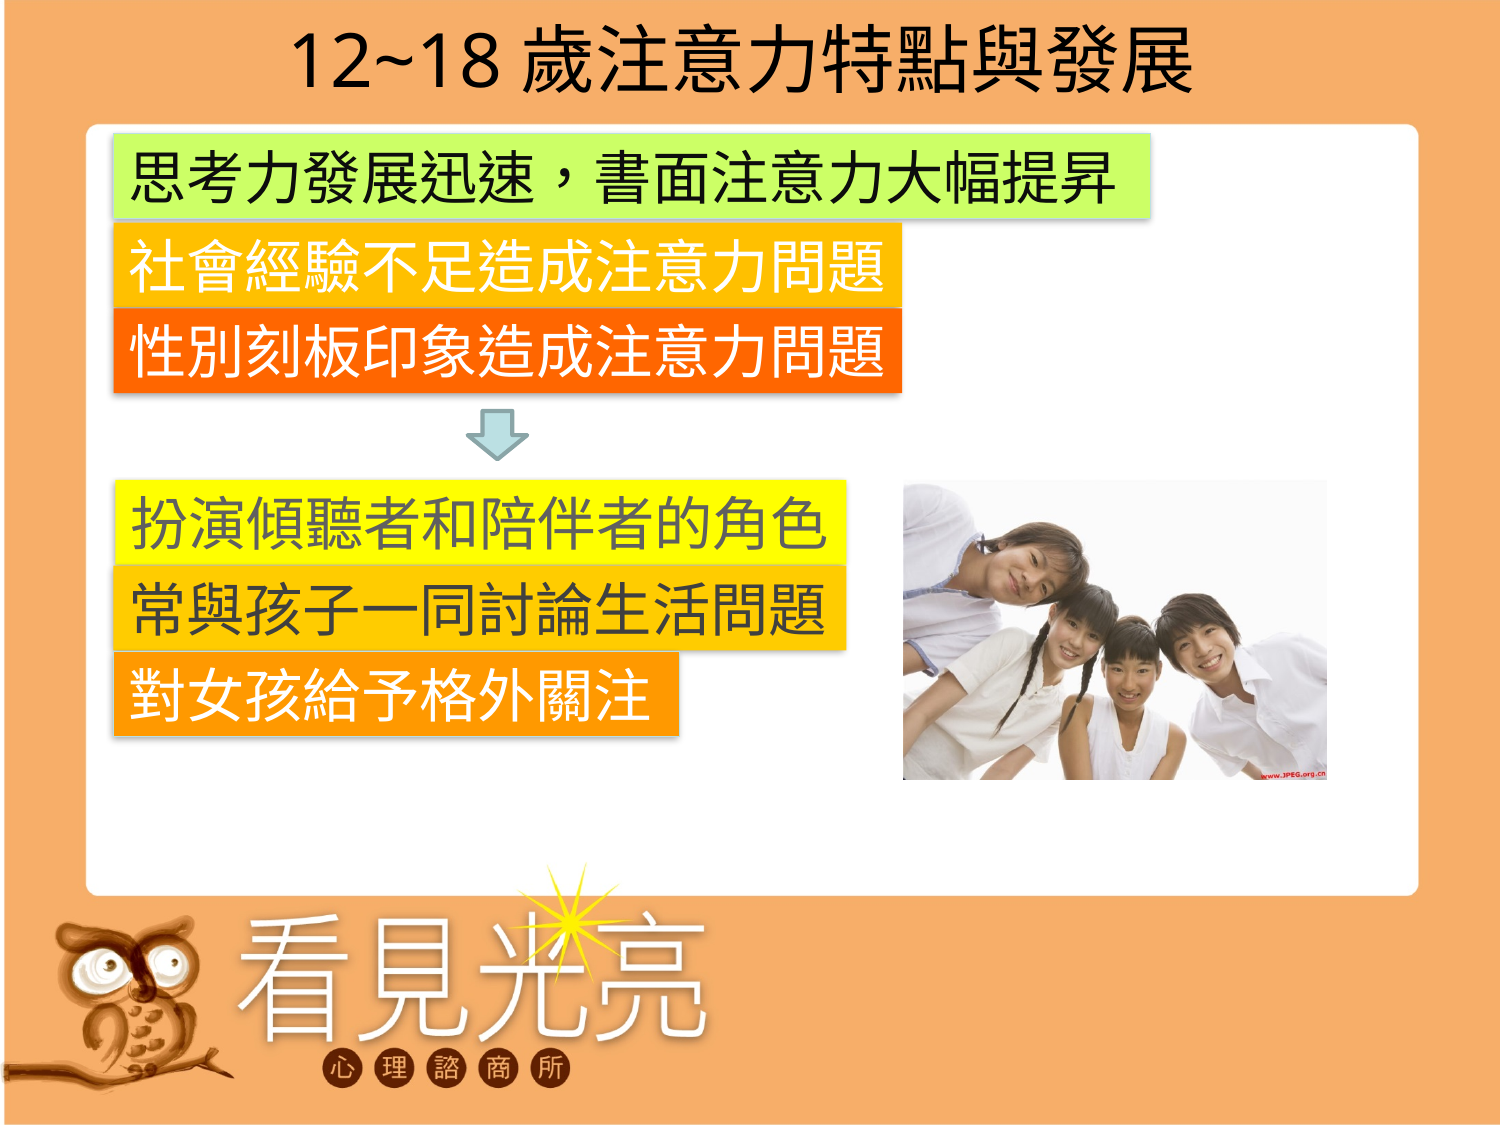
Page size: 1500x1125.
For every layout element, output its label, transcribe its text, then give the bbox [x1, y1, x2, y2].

title 12~18歲注意力特點與發展 [157, 0, 1327, 134]
text_box [465, 408, 530, 461]
text_box 常與孩子一同討論生活問題 [113, 565, 847, 651]
text_box 對女孩給予格外關注 [113, 651, 680, 737]
text_box 社會經驗不足造成注意力問題 [113, 222, 903, 308]
text_box 性別刻板印象造成注意力問題 [113, 308, 903, 394]
picture [0, 0, 1500, 1125]
text_box 思考力發展迅速，書面注意力大幅提昇 [113, 133, 1151, 219]
text_box 扮演傾聽者和陪伴者的角色 [115, 479, 847, 565]
